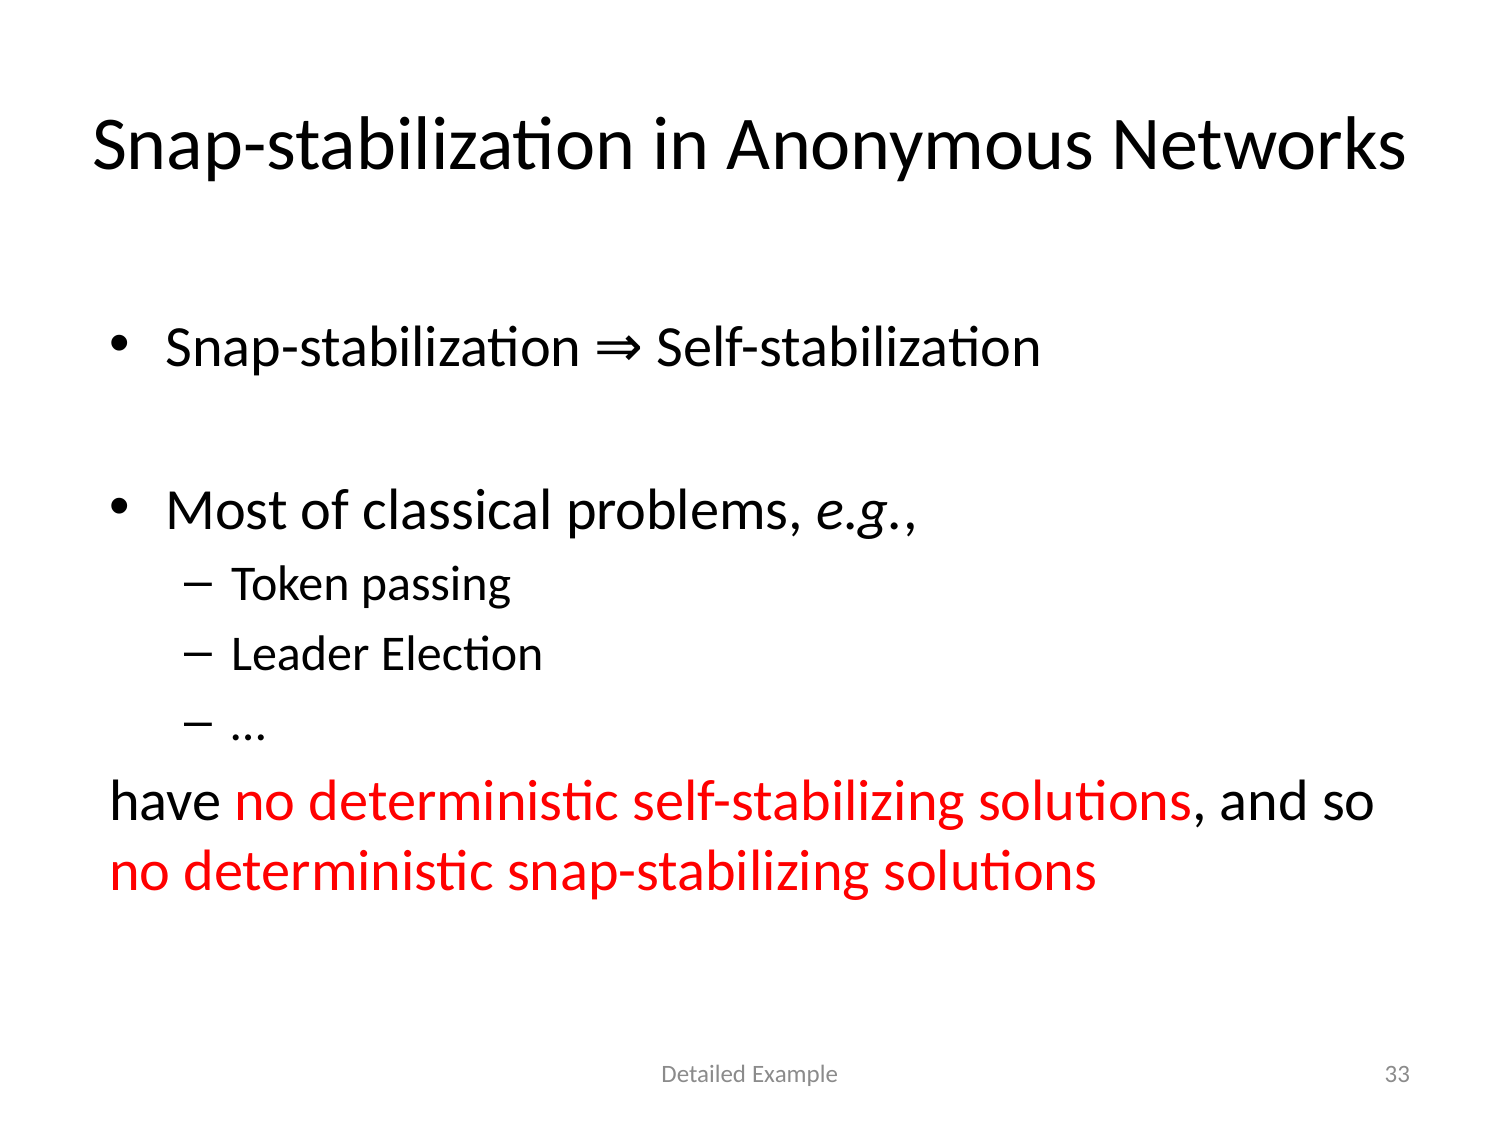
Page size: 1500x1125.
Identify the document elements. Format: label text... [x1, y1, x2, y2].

list Snap-stabilization ⇒ Self-stabilization Most of classical problems, e.g., Token passing Leader Election … have no deterministic self-stabilizing solutions, and so no deterministic snap-stabilizing solutions [94, 300, 1406, 1043]
title Snap-stabilization in Anonymous Networks [75, 45, 1425, 233]
footer Detailed Example [512, 1042, 988, 1103]
slide_number 33 [1074, 1042, 1425, 1103]
